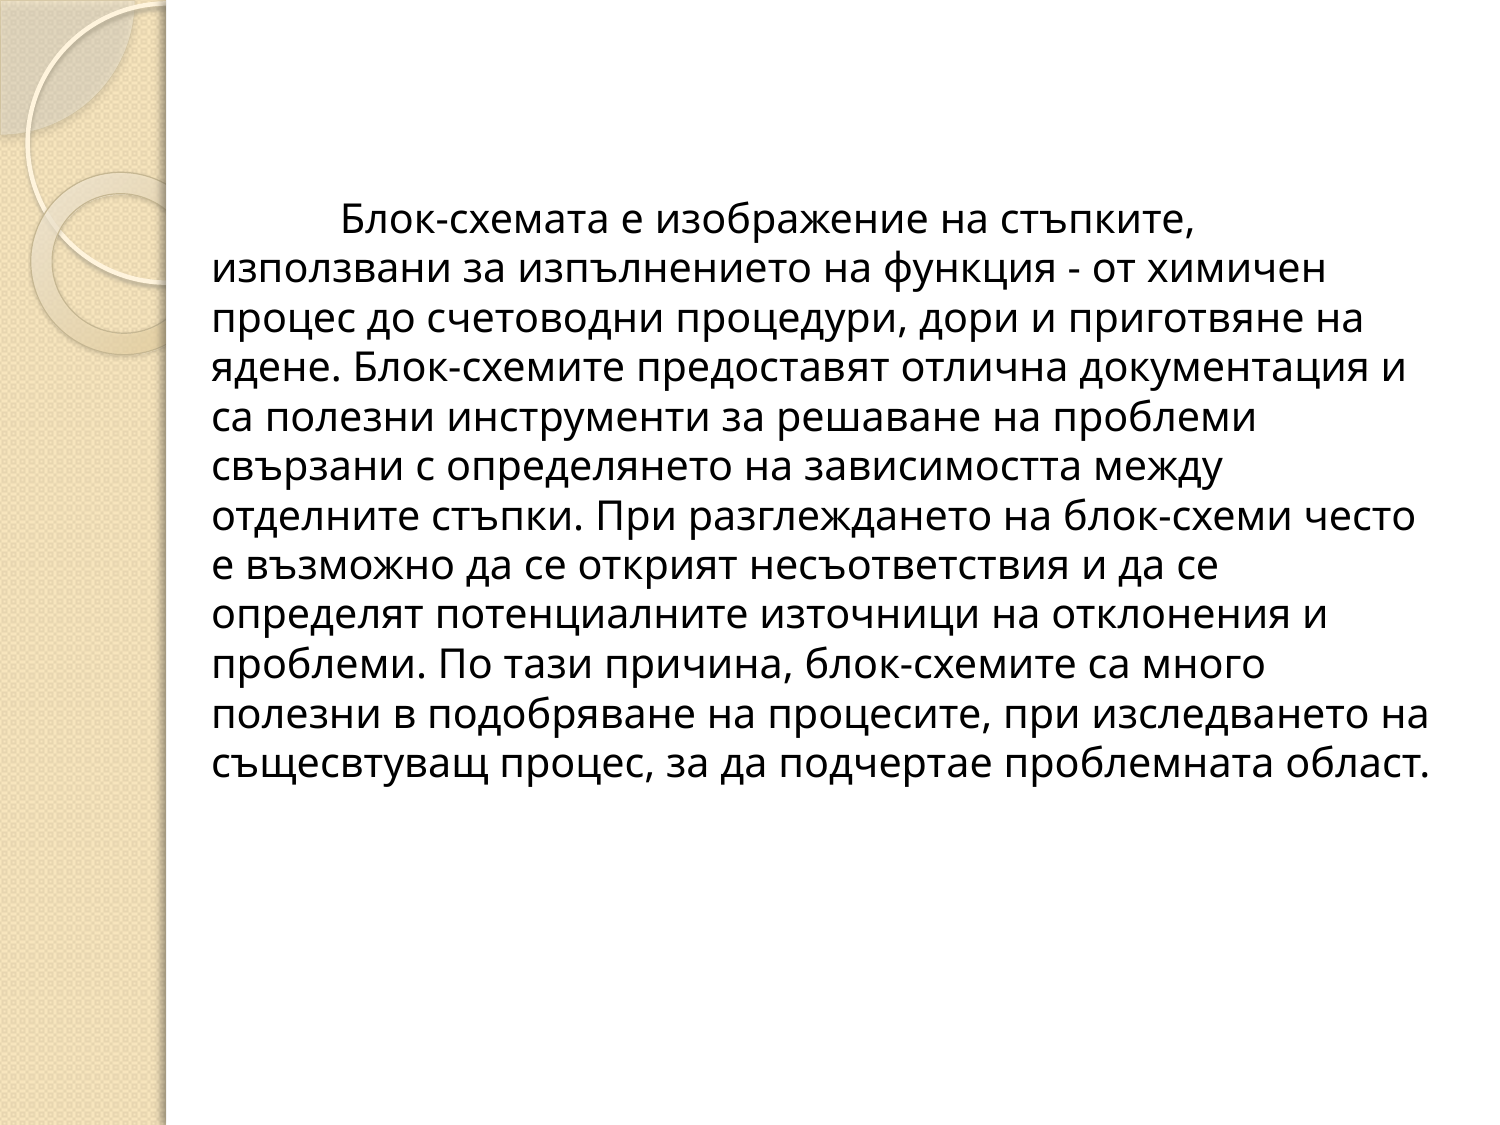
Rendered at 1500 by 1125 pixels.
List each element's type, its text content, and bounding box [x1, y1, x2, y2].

list Блок-схемата е изображение на стъпките, използвани за изпълнението на функция - от химичен процес до счетоводни процедури, дори и приготвяне на ядене. Блок-схемите предоставят отлична документация и са полезни инструменти за решаване на проблеми свързани с определянето на зависимостта между отделните стъпки. При разглеждането на блок-схеми често е възможно да се открият несъответствия и да се определят потенциалните източници на отклонения и проблеми. По тази причина, блок-схемите са много полезни в подобряване на процесите, при изследването на същесвтуващ процес, за да подчертае проблемната област. [183, 184, 1449, 848]
